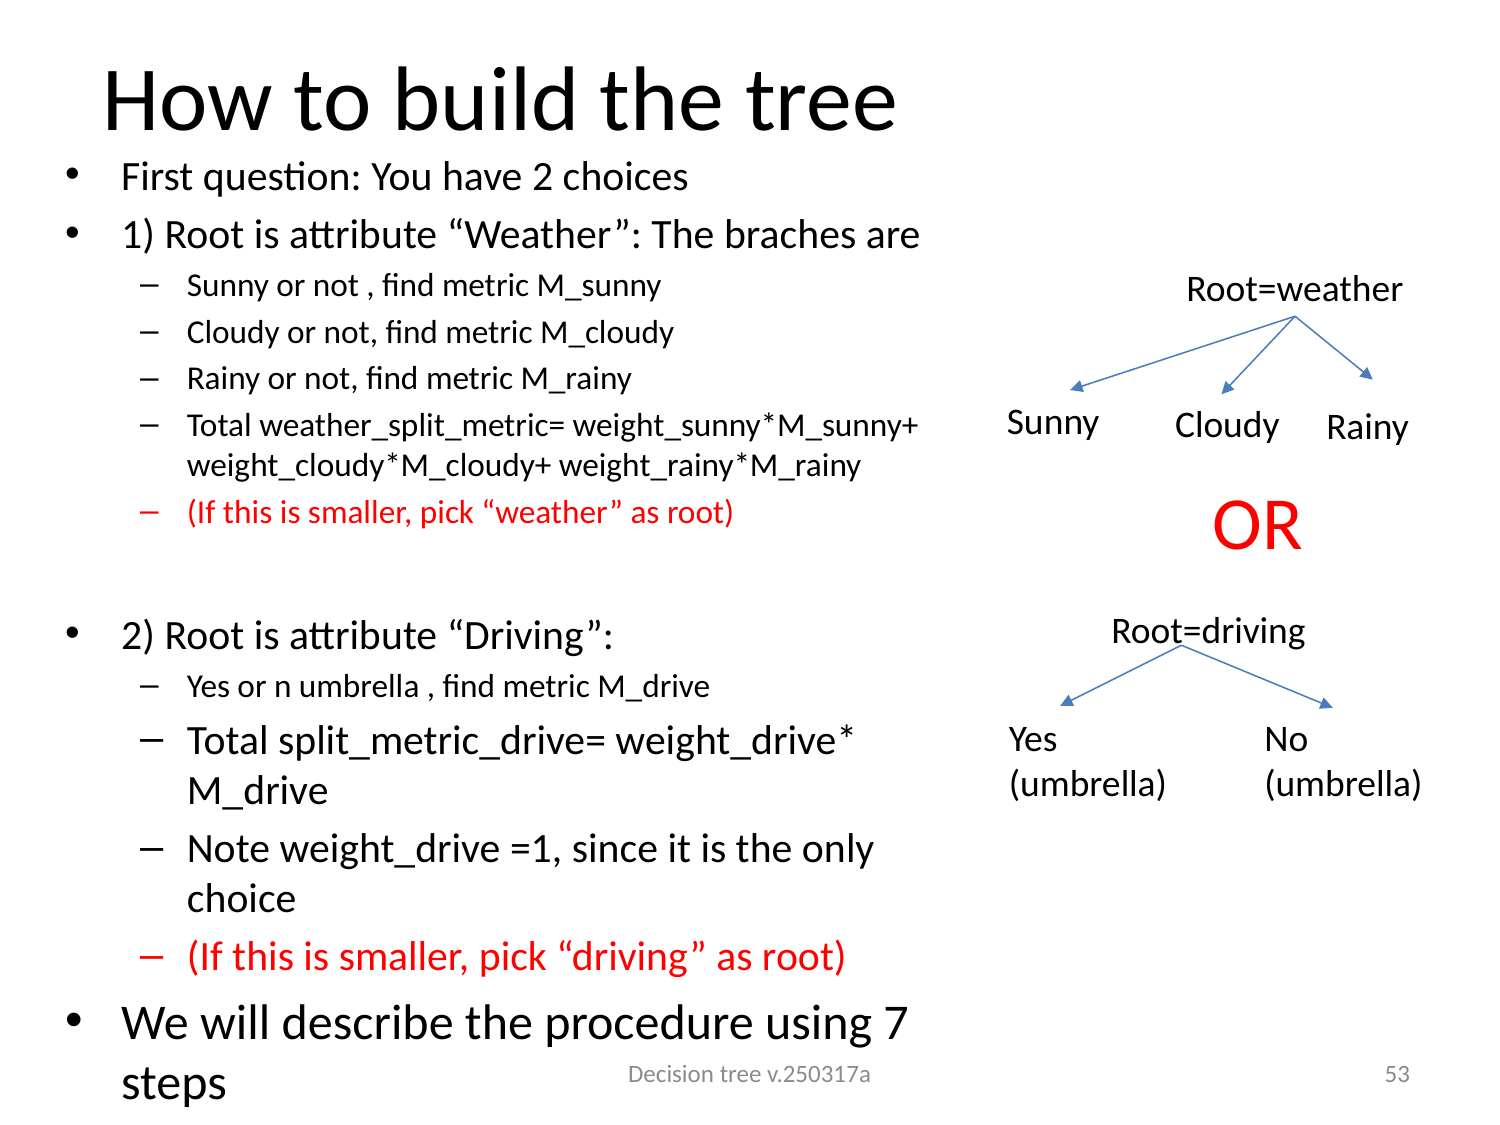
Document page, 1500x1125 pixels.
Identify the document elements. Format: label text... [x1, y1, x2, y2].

text_box Sunny [992, 389, 1115, 450]
text_box No (umbrella) [1249, 706, 1438, 812]
text_box OR [1198, 467, 1319, 573]
text_box Yes (umbrella) [994, 706, 1182, 812]
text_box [1069, 316, 1296, 391]
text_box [1294, 316, 1374, 380]
footer Decision tree v.250317a [512, 1042, 988, 1103]
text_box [1181, 644, 1333, 708]
text_box Rainy [1311, 394, 1424, 454]
text_box Root=driving [1096, 598, 1321, 643]
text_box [1059, 644, 1180, 707]
title How to build the tree [87, 0, 1438, 188]
text_box Cloudy [1160, 399, 1295, 452]
list First question: You have 2 choices 1) Root is attribute “Weather”: The braches are Sunny or not , find metric M_sunny Cloudy or not, find metric M_cloudy Rainy or not, find metric M_rainy Total weather_split_metric= weight_sunny*M_sunny+ weight_cloudy*M_cloudy+ weight_rainy*M_rainy (If this is smaller, pick “weather” as root) 2) Root is attribute “Driving”: Yes or n umbrella , find metric M_drive Total split_metric_drive= weight_drive* M_drive Note weight_drive =1, since it is the only choice (If this is smaller, pick “driving” as root) We will describe the procedure using 7 steps [50, 141, 954, 1043]
text_box Root=weather [1171, 256, 1419, 317]
slide_number 53 [1074, 1042, 1425, 1103]
